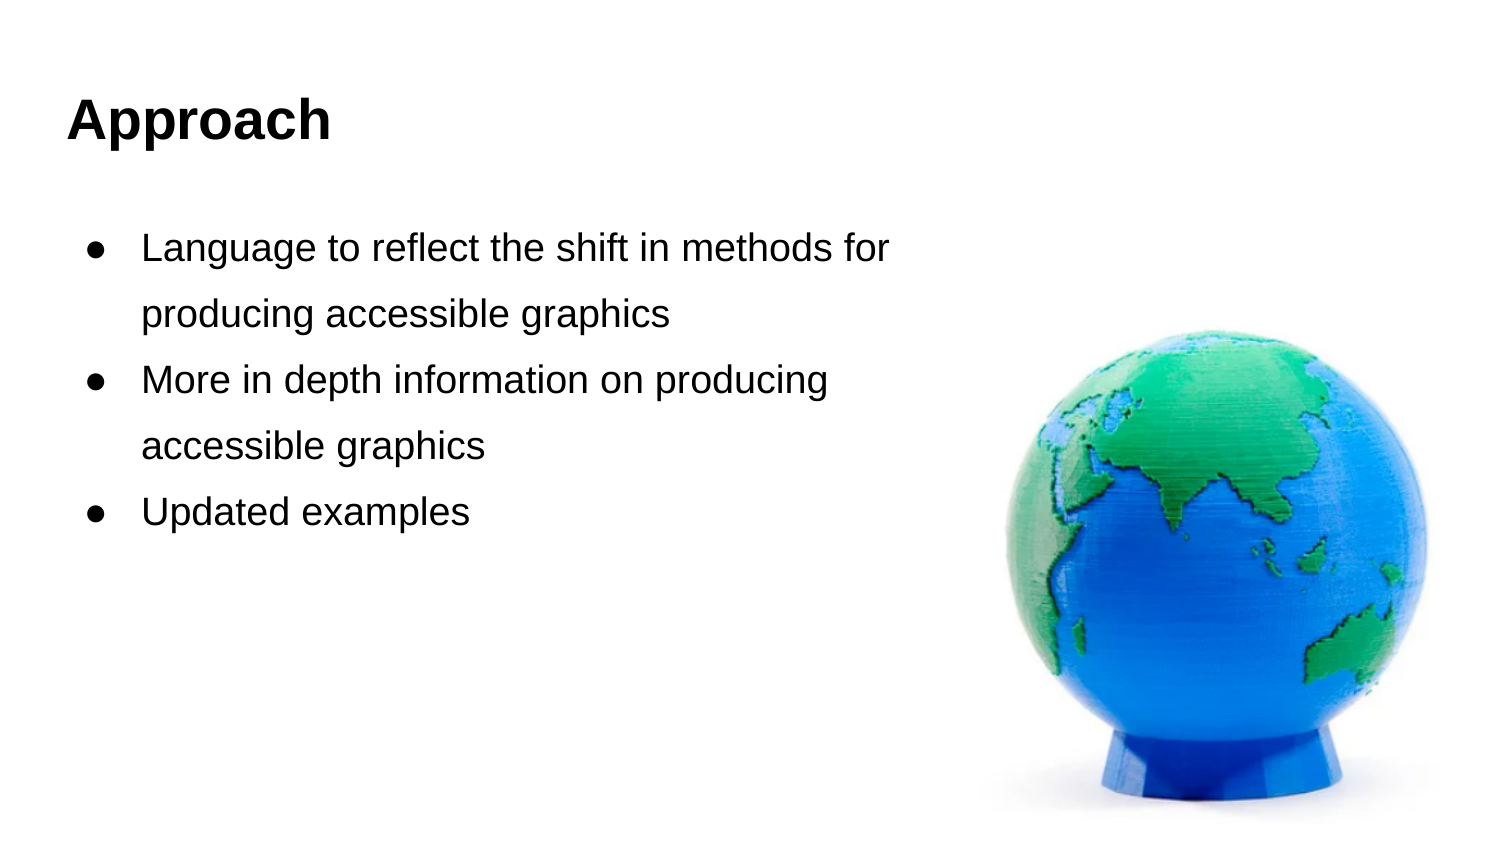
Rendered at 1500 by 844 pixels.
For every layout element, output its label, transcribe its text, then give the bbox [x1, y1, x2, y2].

title Approach [51, 72, 1449, 167]
picture [981, 318, 1450, 824]
list Language to reflect the shift in methods for producing accessible graphics More in depth information on producing accessible graphics Updated examples [51, 189, 1002, 750]
